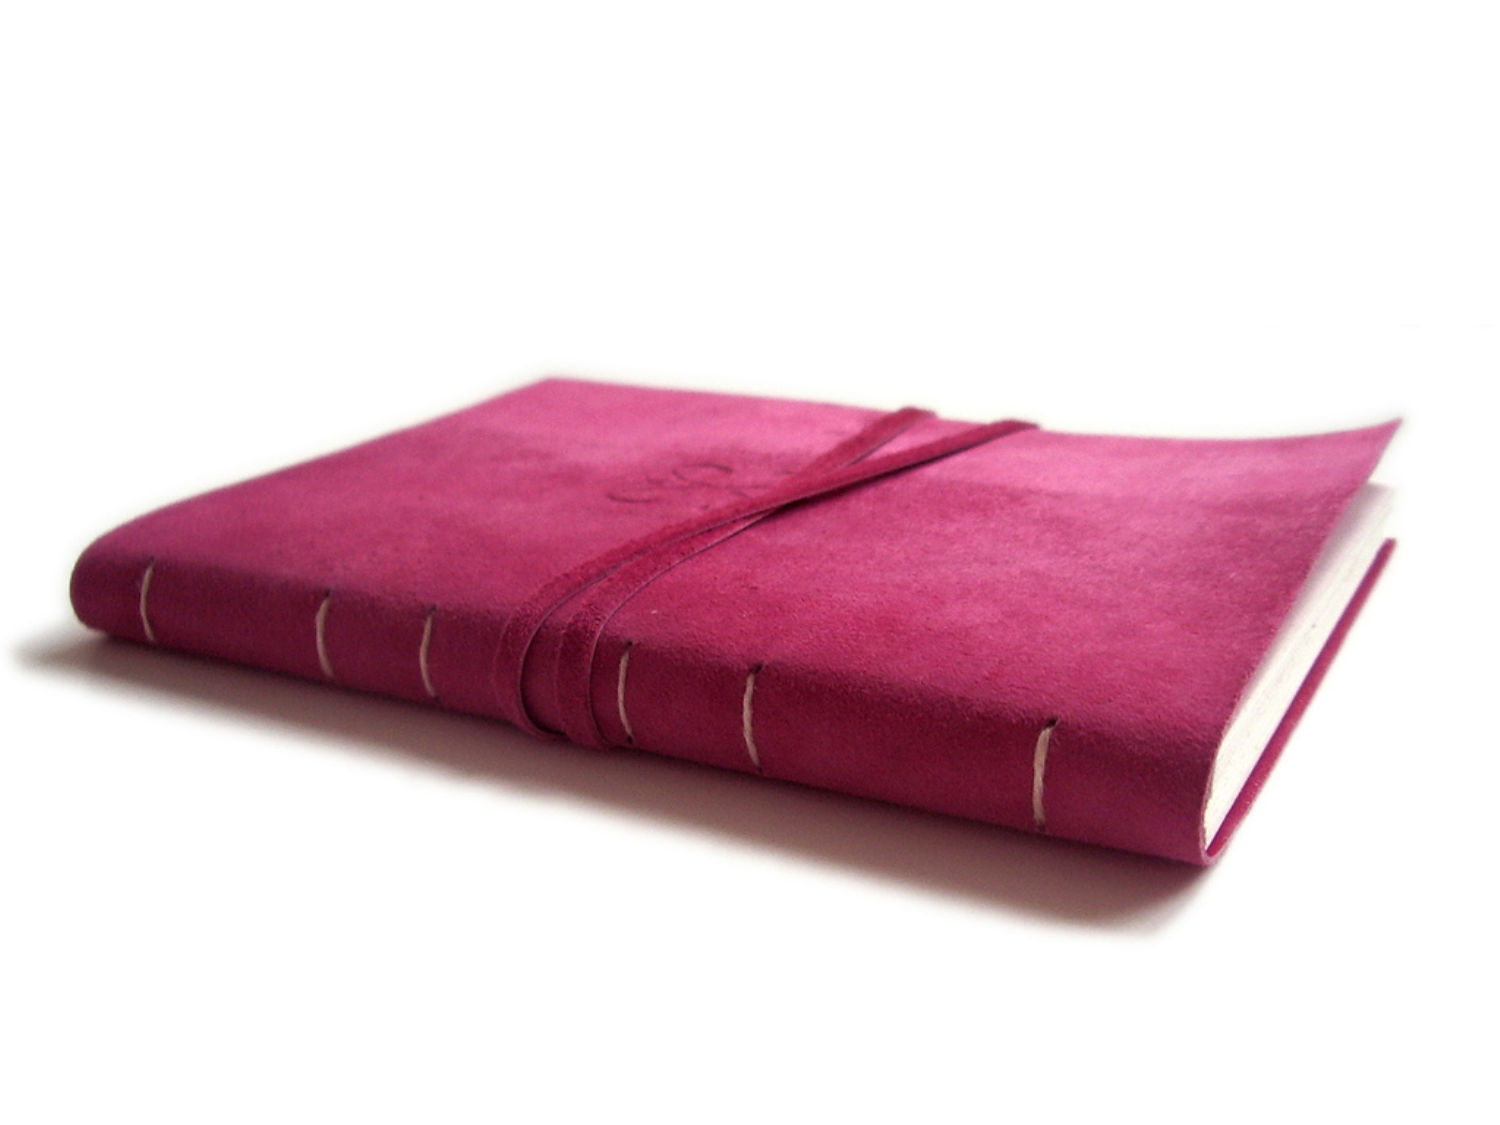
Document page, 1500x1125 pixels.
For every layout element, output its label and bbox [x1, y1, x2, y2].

picture [0, 324, 1500, 962]
